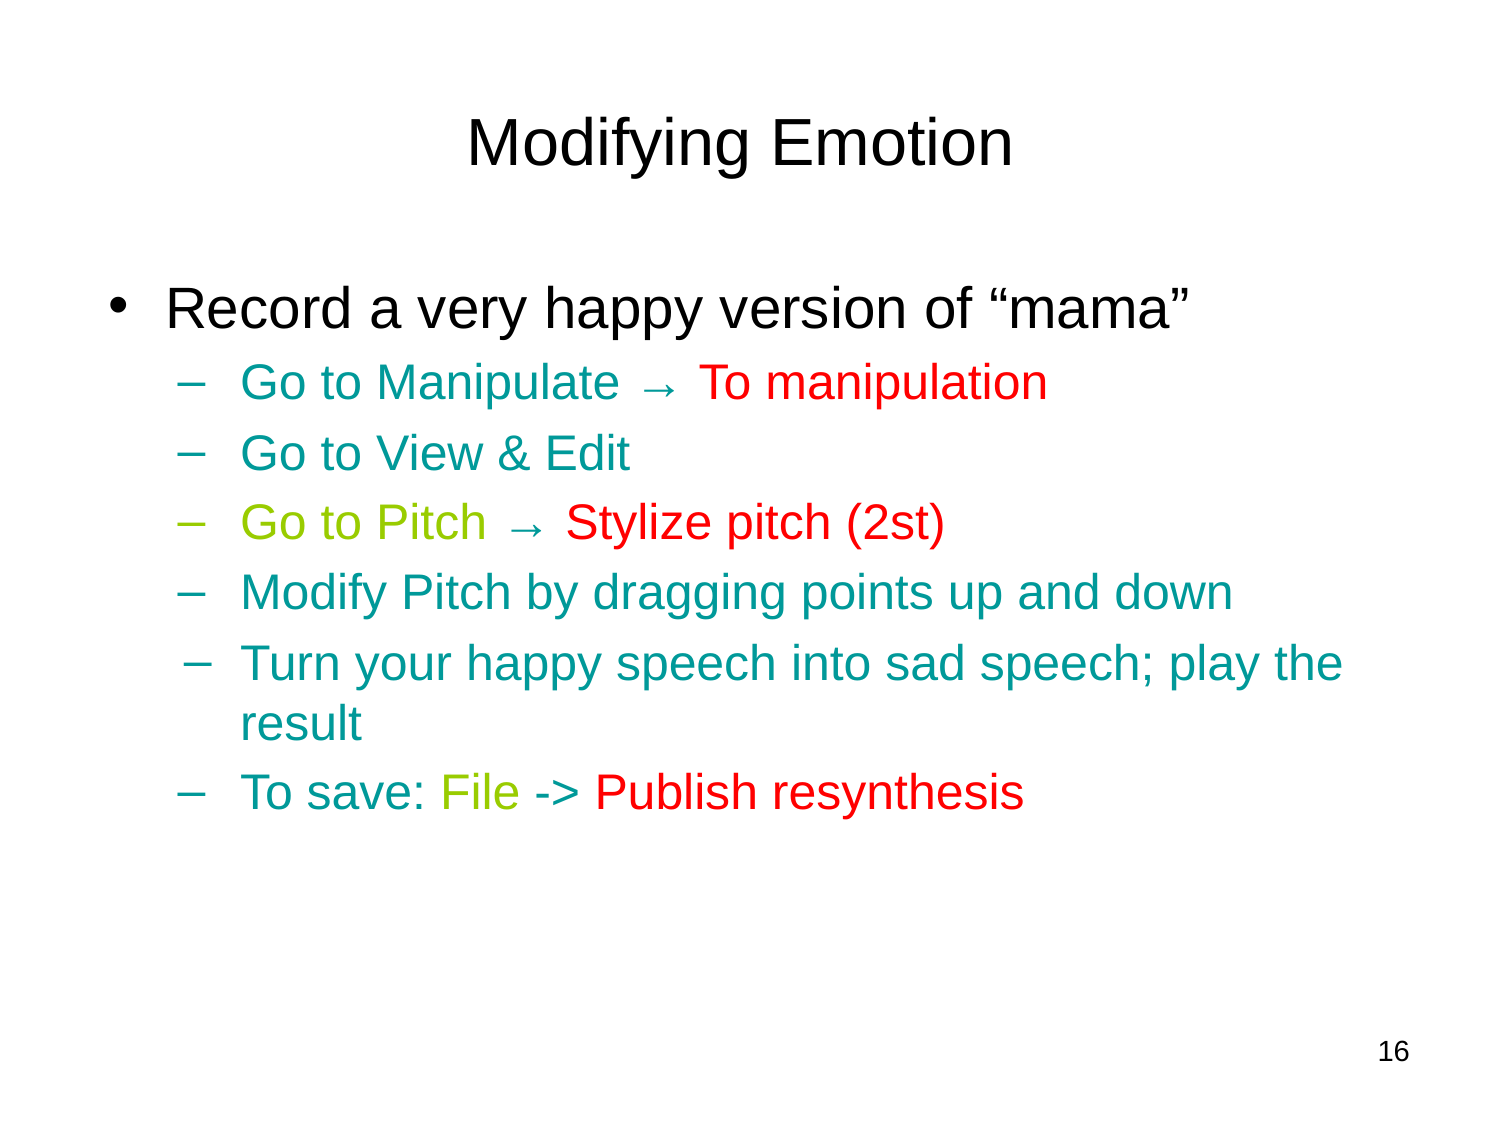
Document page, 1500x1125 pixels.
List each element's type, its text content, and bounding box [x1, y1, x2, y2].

slide_number 16 [1074, 1024, 1425, 1103]
title Modifying Emotion [75, 45, 1425, 233]
list Record a very happy version of “mama” Go to Manipulate → To manipulation Go to View & Edit Go to Pitch → Stylize pitch (2st) Modify Pitch by dragging points up and down Turn your happy speech into sad speech; play the result To save: File -> Publish resynthesis [75, 262, 1425, 1005]
